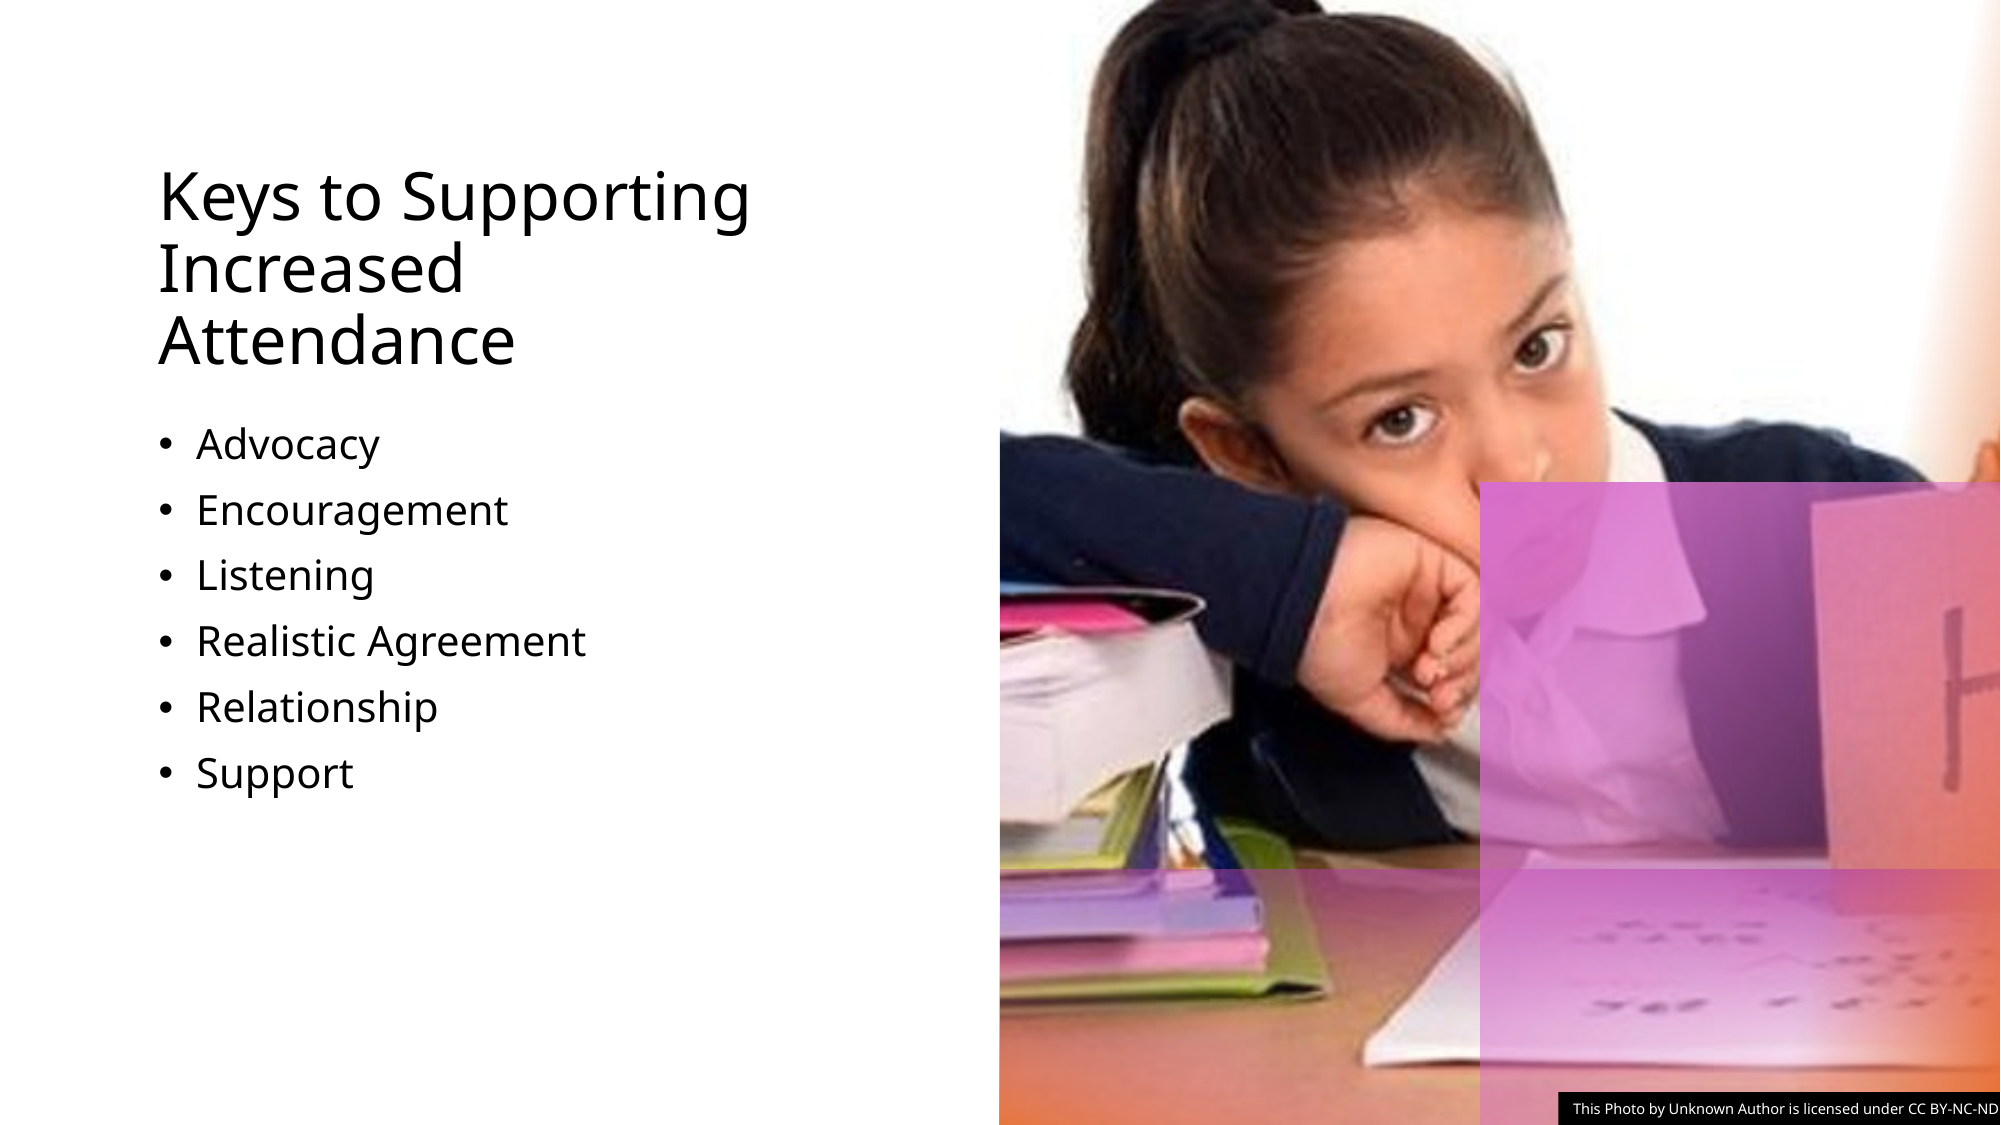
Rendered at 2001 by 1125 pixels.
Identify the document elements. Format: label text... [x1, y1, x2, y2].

title Keys to Supporting Increased Attendance [143, 121, 859, 387]
list Advocacy Encouragement Listening Realistic Agreement Relationship Support [143, 415, 859, 982]
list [999, 0, 2000, 1125]
